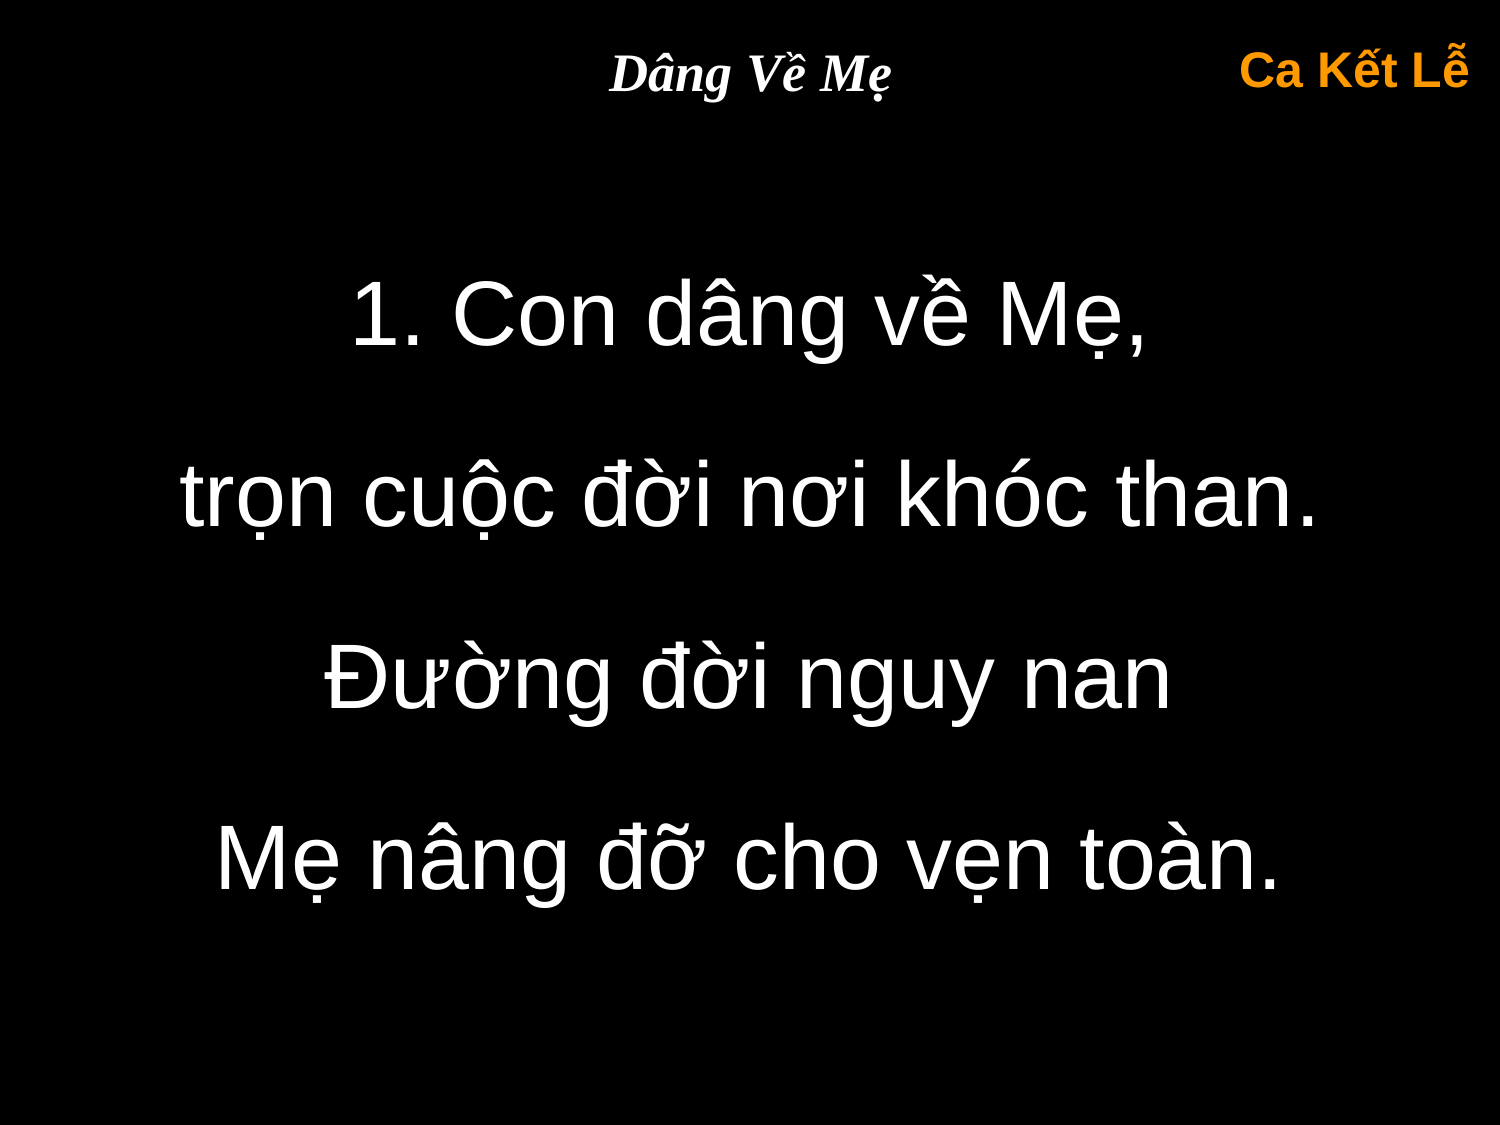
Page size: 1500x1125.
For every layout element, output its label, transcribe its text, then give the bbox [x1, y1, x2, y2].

text_box Dâng Về Mẹ [1, 29, 1500, 110]
text_box 1. Con dâng về Mẹ, trọn cuộc đời nơi khóc than. Đường đời nguy nan Mẹ nâng đỡ cho vẹn toàn. [0, 174, 1500, 916]
